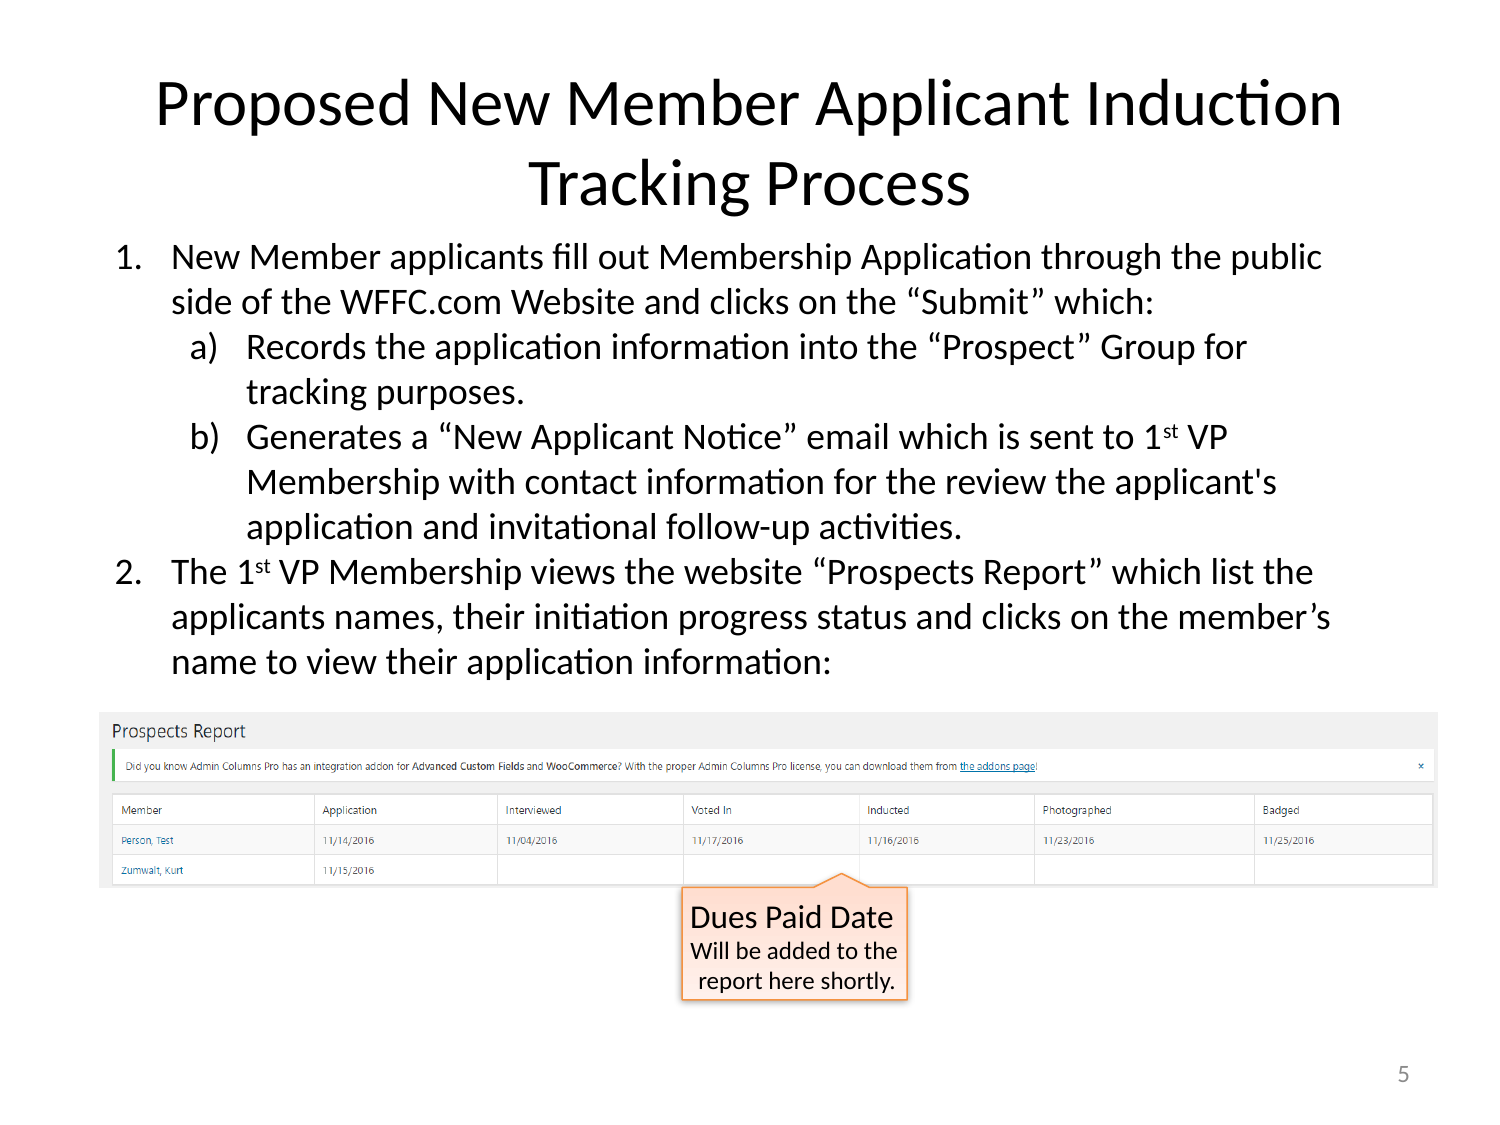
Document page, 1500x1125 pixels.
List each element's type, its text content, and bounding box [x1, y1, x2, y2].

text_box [99, 712, 1438, 1004]
slide_number 5 [1074, 1042, 1425, 1103]
title Proposed New Member Applicant Induction Tracking Process [75, 45, 1425, 233]
text_box New Member applicants fill out Membership Application through the public side of the WFFC.com Website and clicks on the “Submit” which: Records the application information into the “Prospect” Group for tracking purposes. Generates a “New Applicant Notice” email which is sent to 1st VP Membership with contact information for the review the applicant's application and invitational follow-up activities. The 1st VP Membership views the website “Prospects Report” which list the applicants names, their initiation progress status and clicks on the member’s name to view their application information: [99, 224, 1363, 711]
